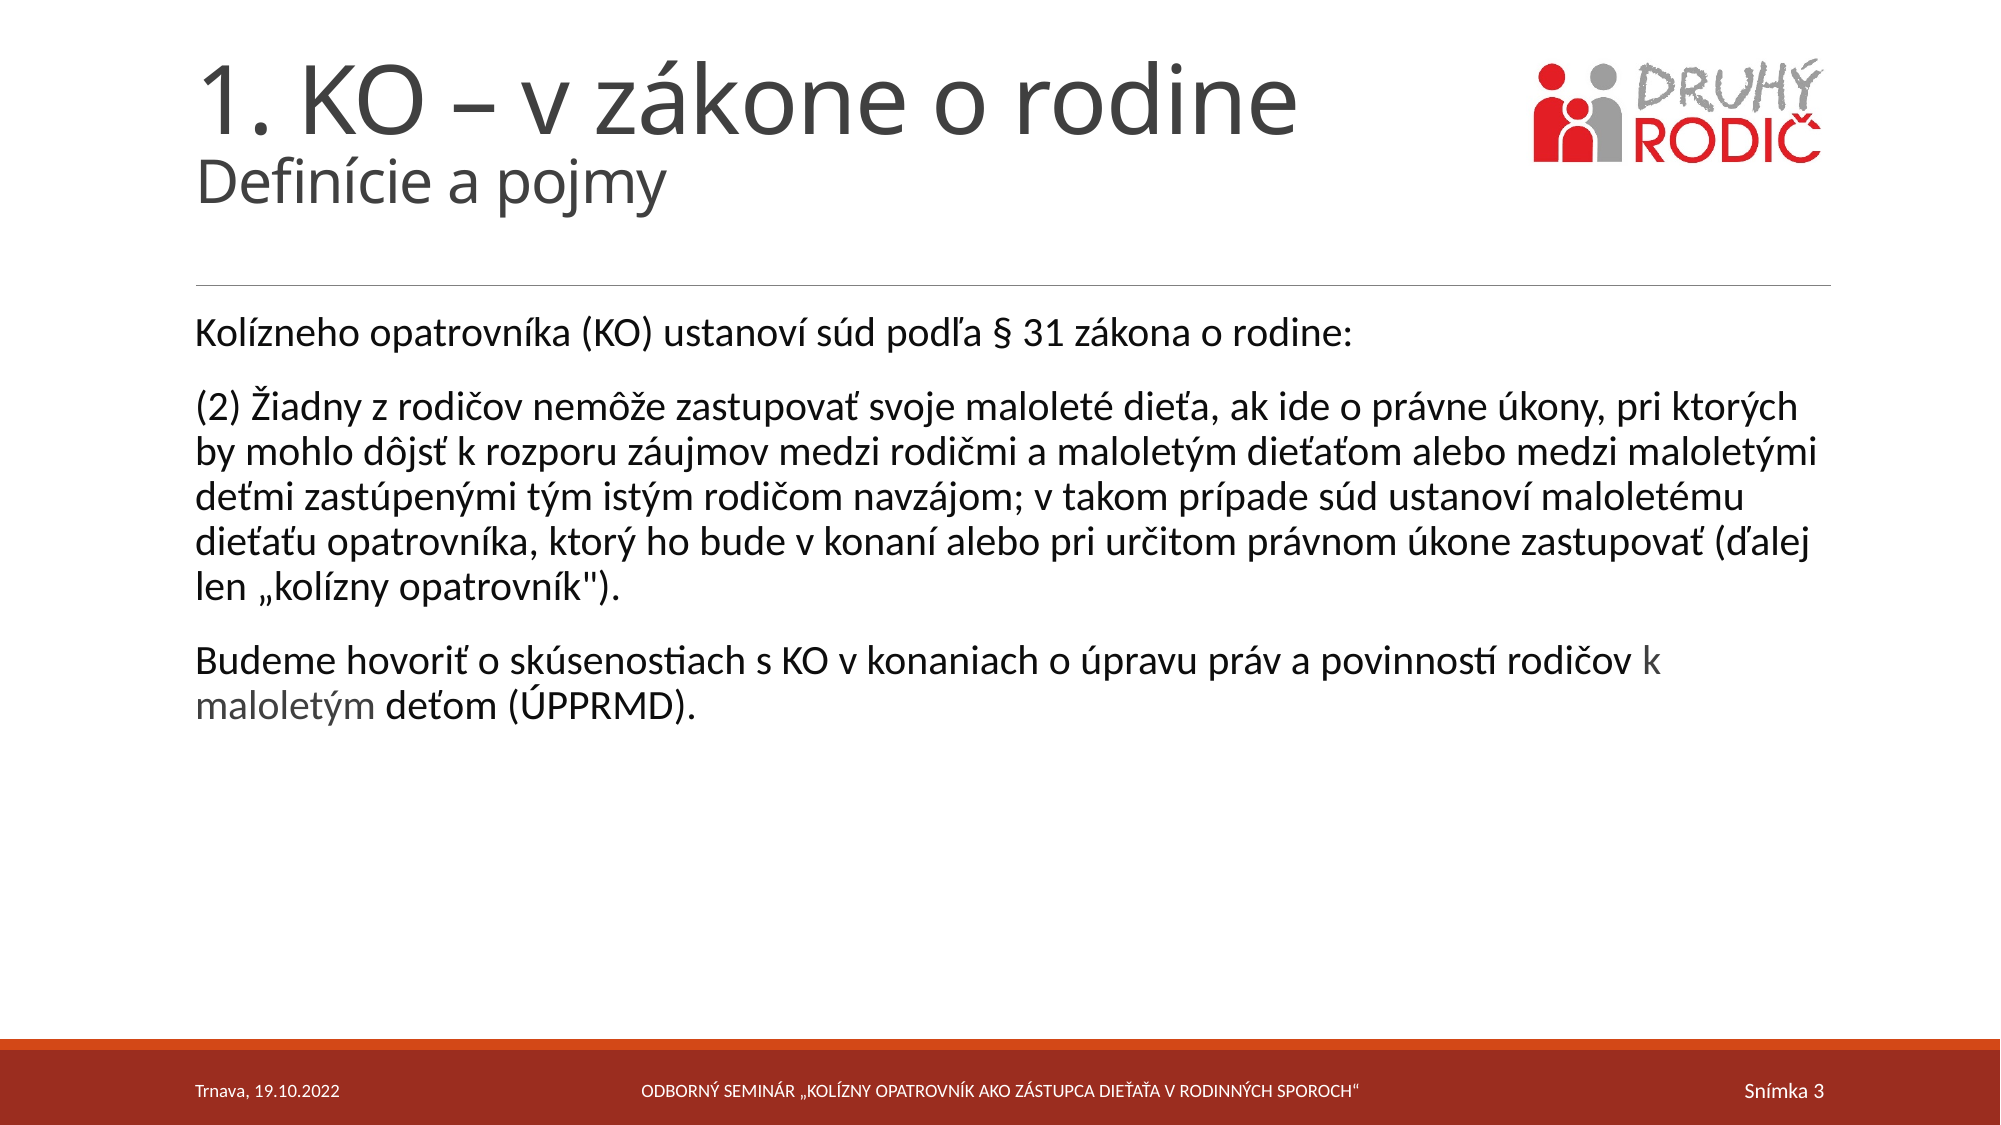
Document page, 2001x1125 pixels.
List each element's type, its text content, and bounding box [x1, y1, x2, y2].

slide_number Snímka 3 [1624, 1059, 1840, 1120]
title 1. KO – v zákone o rodine Definície a pojmy aaa [180, 47, 1830, 285]
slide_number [180, 1059, 586, 1120]
list Kolízneho opatrovníka (KO) ustanoví súd podľa § 31 zákona o rodine: (2) Žiadny z rodičov nemôže zastupovať svoje maloleté dieťa, ak ide o právne úkony, pri ktorých by mohlo dôjsť k rozporu záujmov medzi rodičmi a maloletým dieťaťom alebo medzi maloletými deťmi zastúpenými tým istým rodičom navzájom; v takom prípade súd ustanoví maloletému dieťaťu opatrovníka, ktorý ho bude v konaní alebo pri určitom právnom úkone zastupovať (ďalej len „kolízny opatrovník"). Budeme hovoriť o skúsenostiach s KO v konaniach o úpravu práv a povinností rodičov k maloletým deťom (ÚPPRMD). [180, 302, 1830, 963]
footer Odborný seminár „Kolízny opatrovník ako zástupca dieťaťa v rodinných sporoch“ [604, 1059, 1396, 1120]
